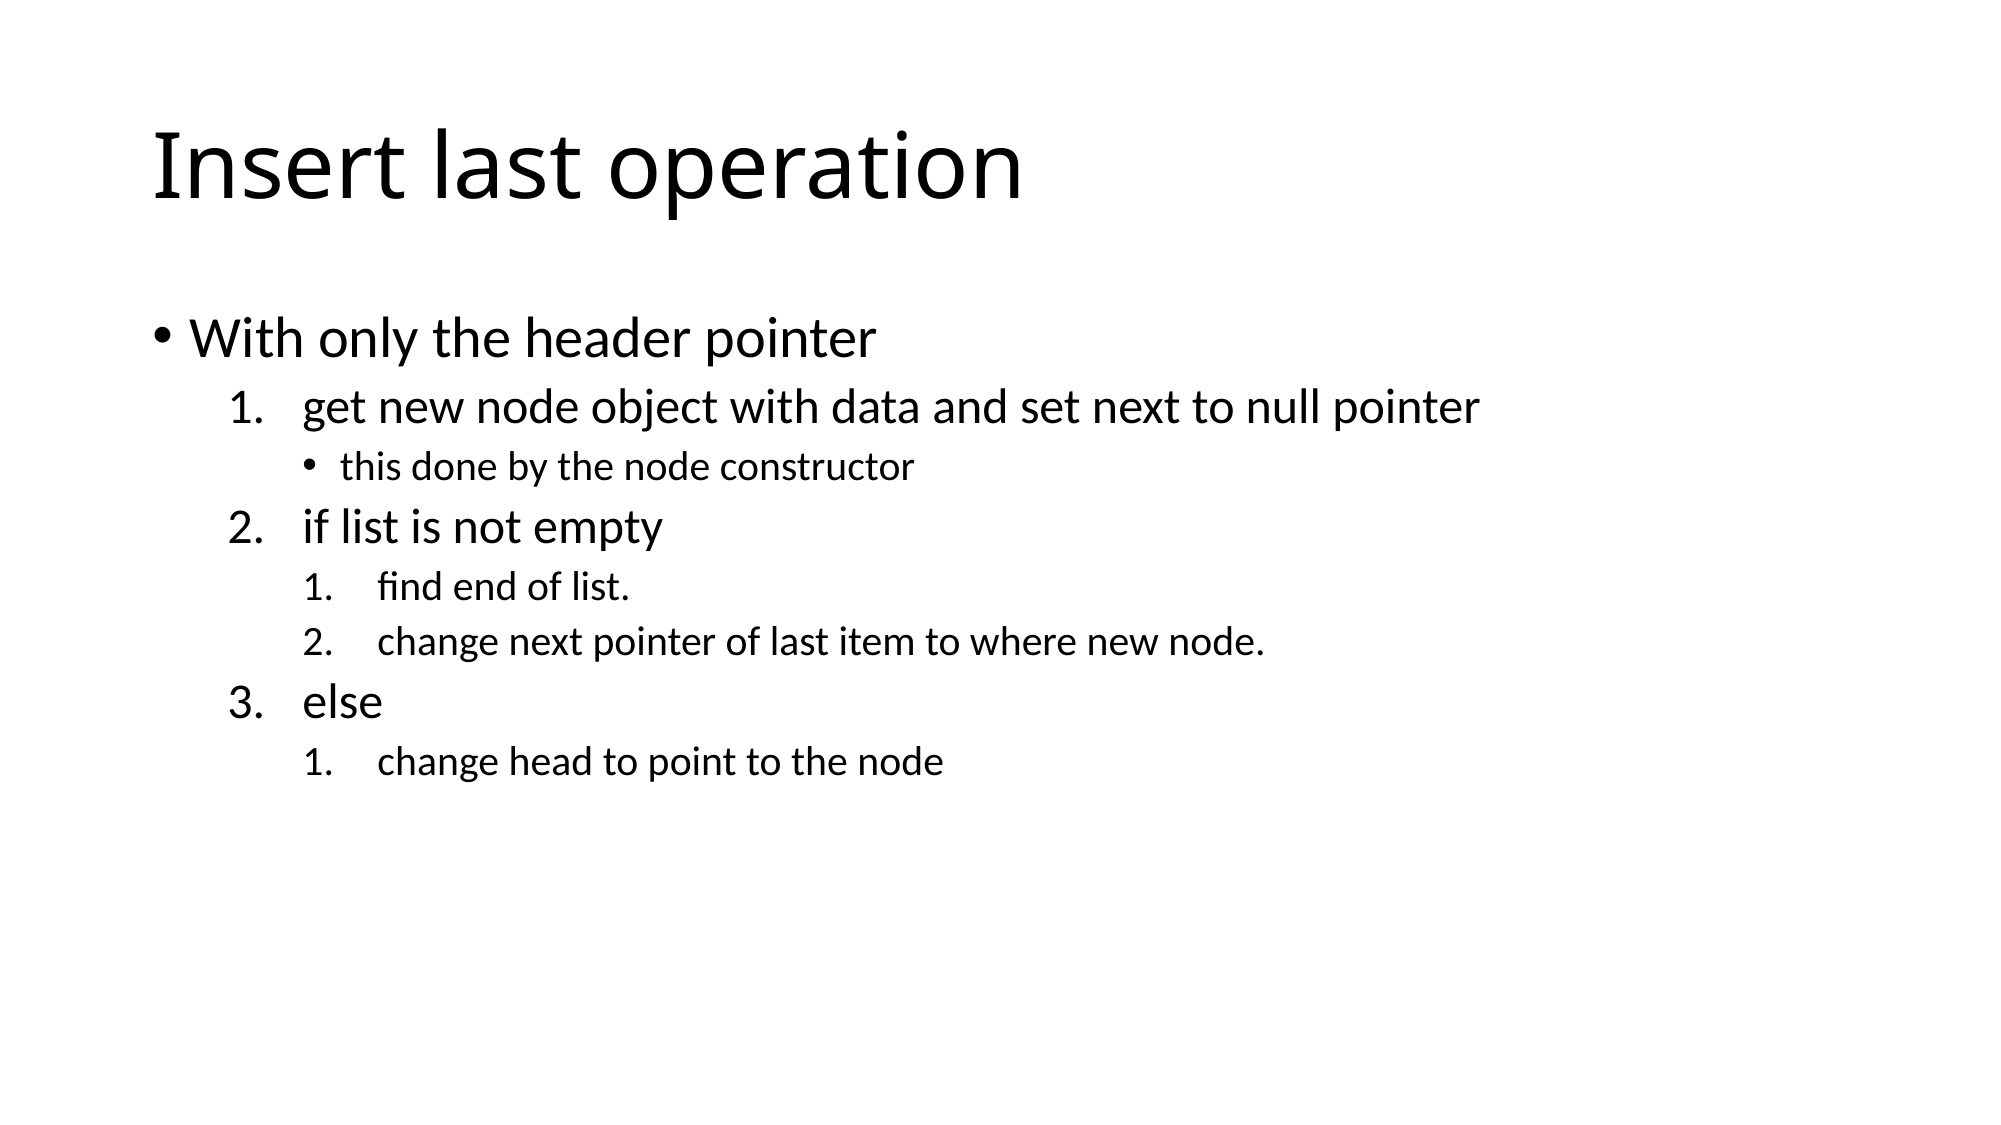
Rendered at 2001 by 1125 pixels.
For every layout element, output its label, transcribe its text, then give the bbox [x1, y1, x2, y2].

title Insert last operation [137, 59, 1863, 278]
list With only the header pointer get new node object with data and set next to null pointer this done by the node constructor if list is not empty find end of list. change next pointer of last item to where new node. else change head to point to the node [137, 299, 1863, 1014]
